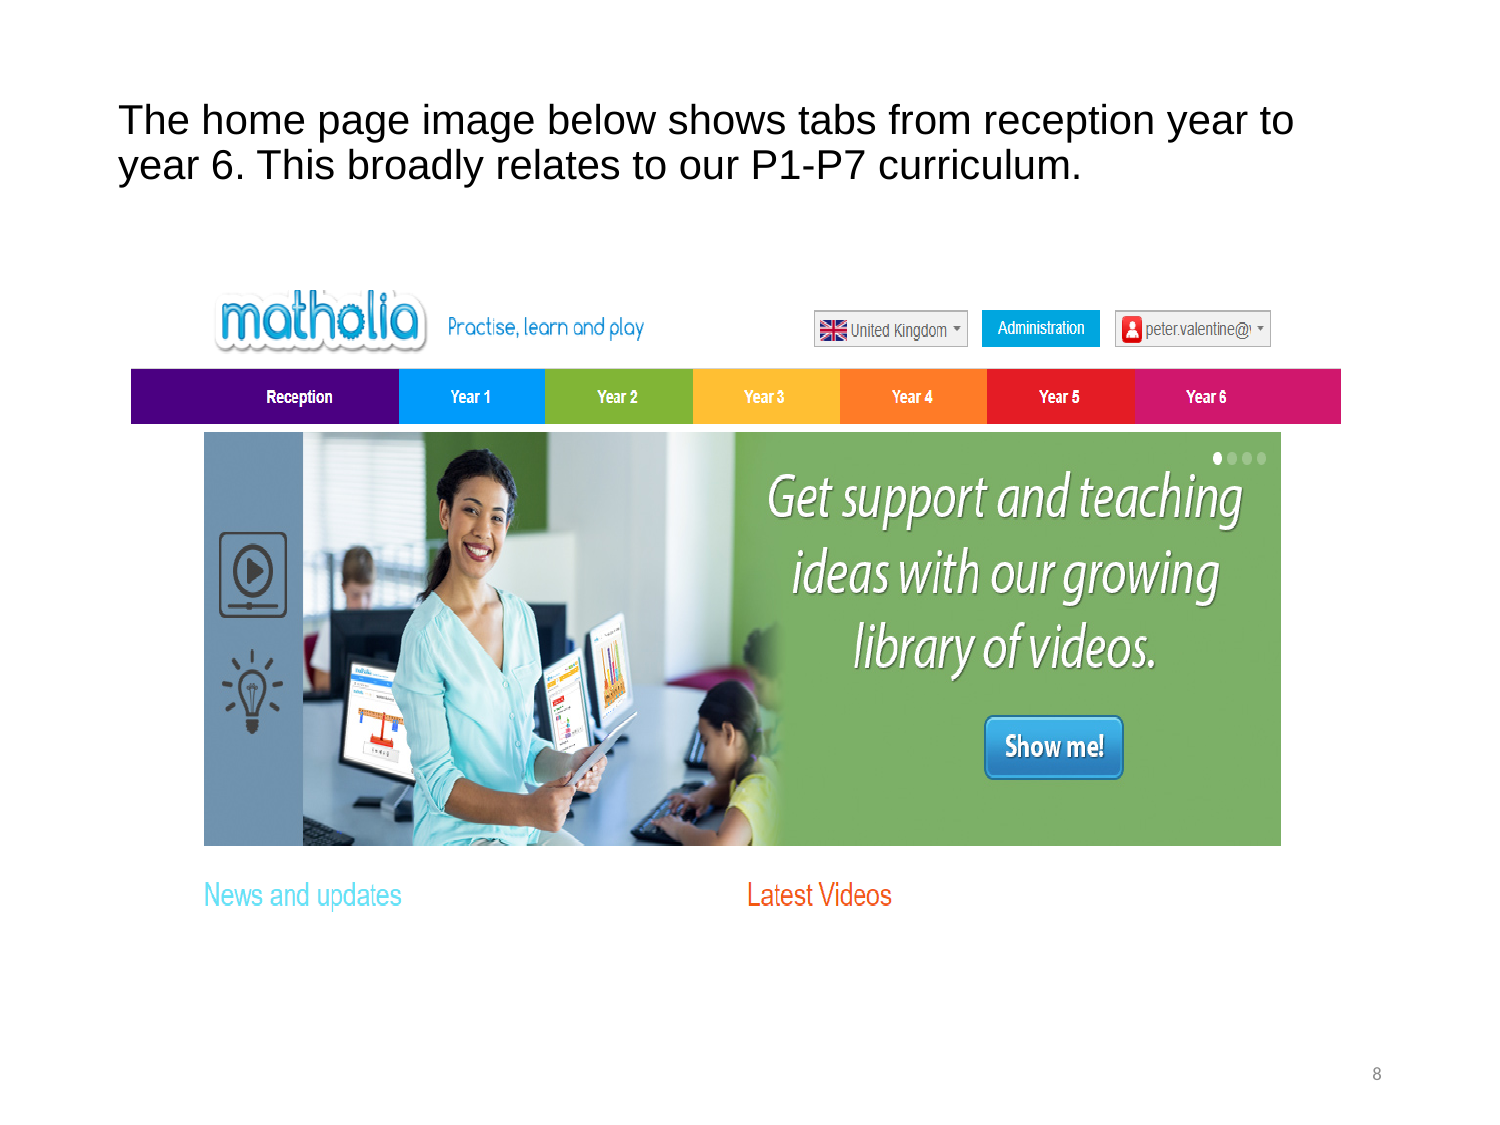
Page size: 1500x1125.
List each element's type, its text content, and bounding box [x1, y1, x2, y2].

picture [131, 290, 1341, 922]
slide_number 8 [1059, 1042, 1397, 1103]
title The home page image below shows tabs from reception year to year 6. This broadly relates to our P1-P7 curriculum. [103, 59, 1397, 278]
